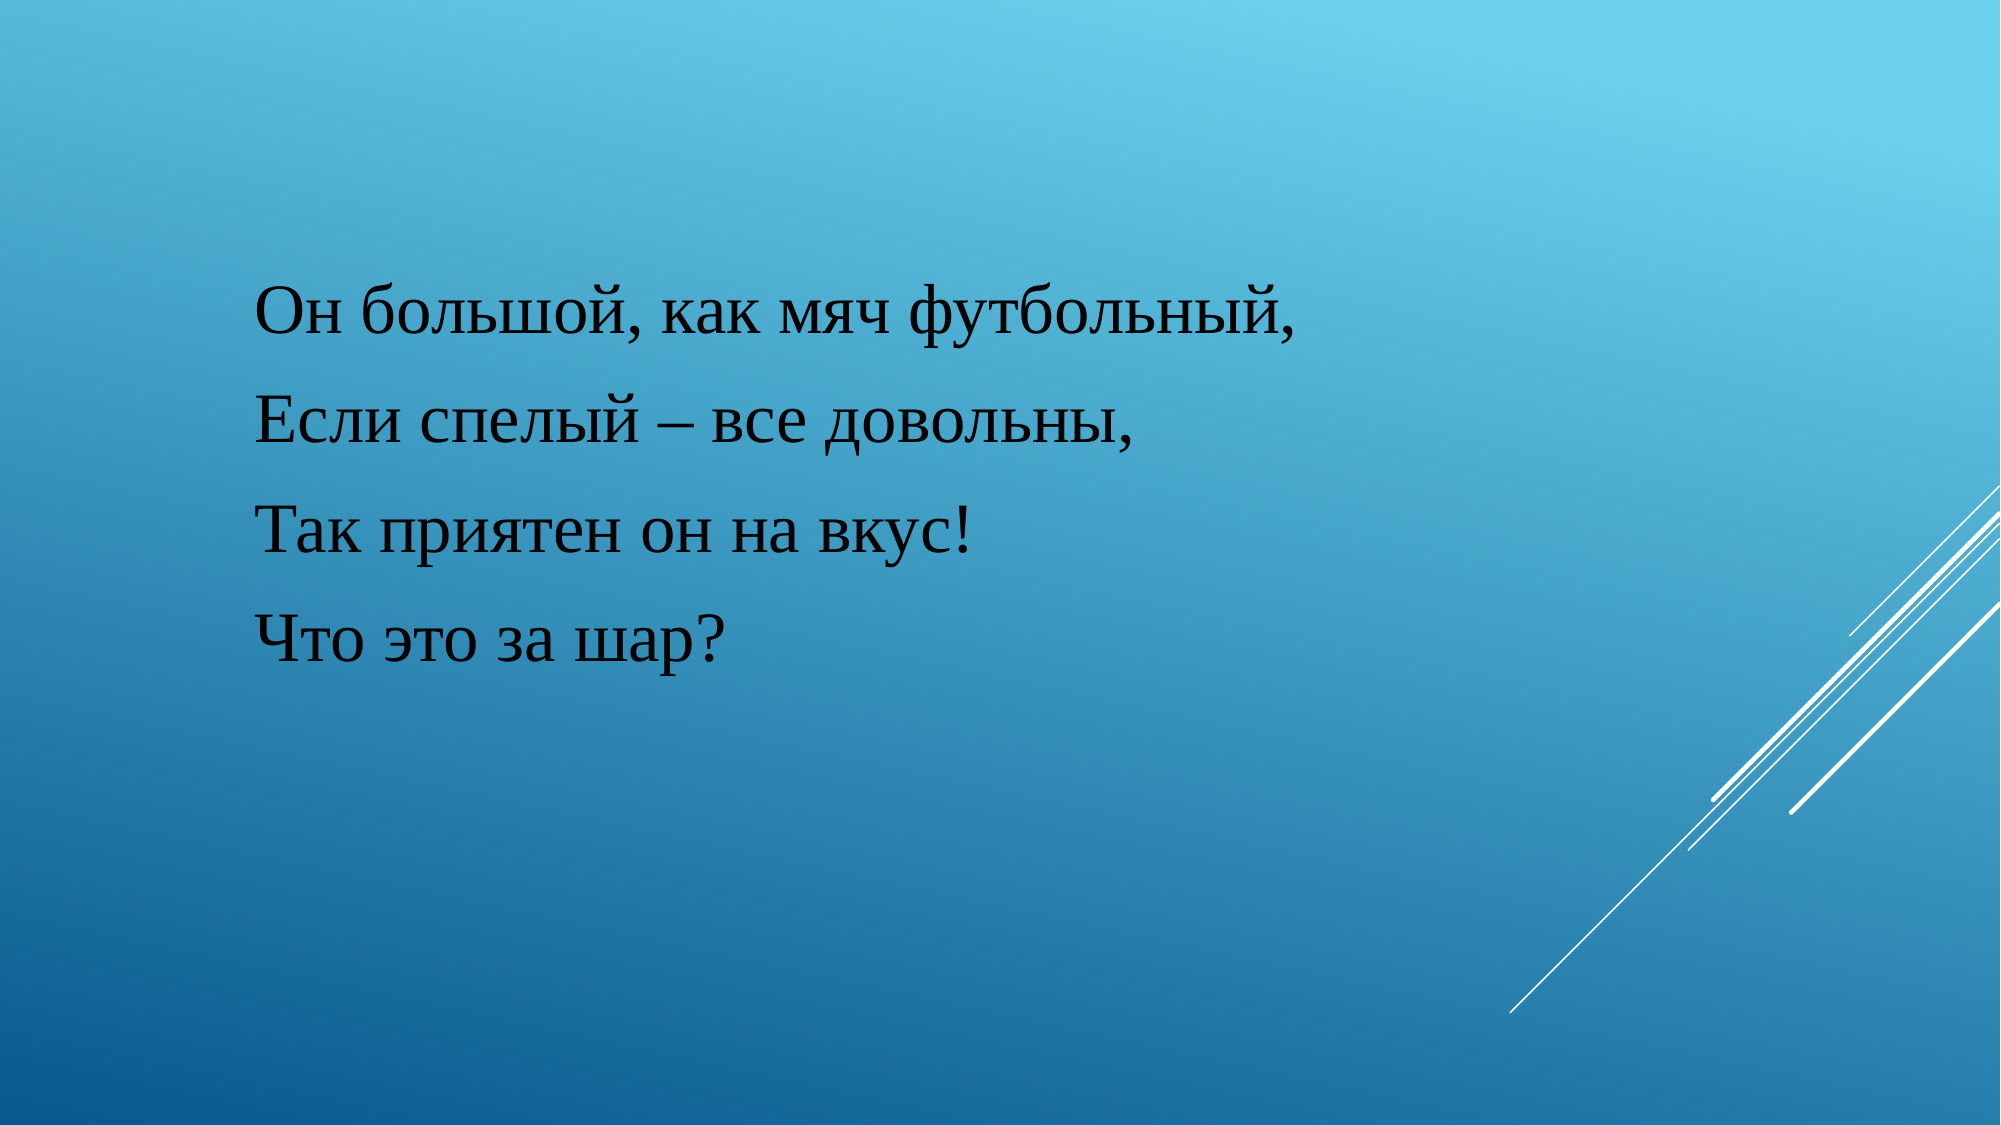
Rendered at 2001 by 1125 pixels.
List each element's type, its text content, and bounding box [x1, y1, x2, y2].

list Он большой, как мяч футбольный, Если спелый – все довольны, Так приятен он на вкус! Что это за шар? [239, 172, 1565, 766]
